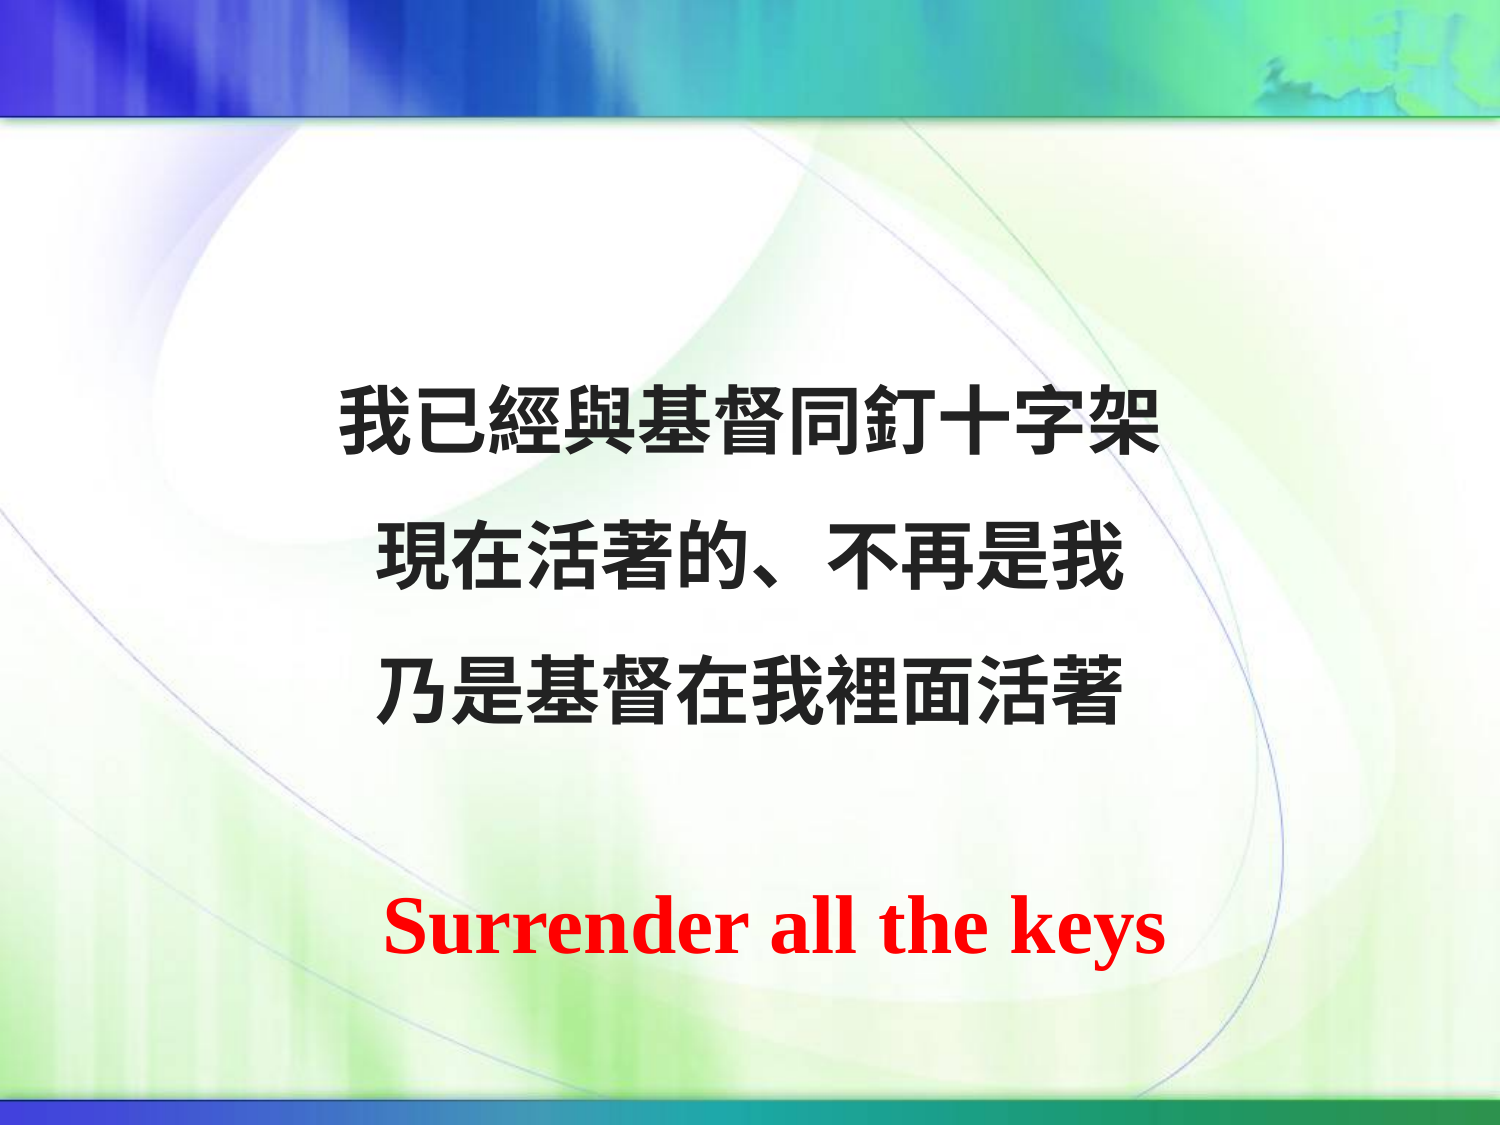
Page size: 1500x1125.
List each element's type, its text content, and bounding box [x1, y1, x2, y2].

picture [0, 742, 1500, 1125]
picture [0, 0, 1500, 321]
text_box Surrender all the keys [200, 862, 1350, 978]
text_box 我已經與基督同釘十字架 現在活著的、不再是我 乃是基督在我裡面活著 [0, 321, 1500, 742]
